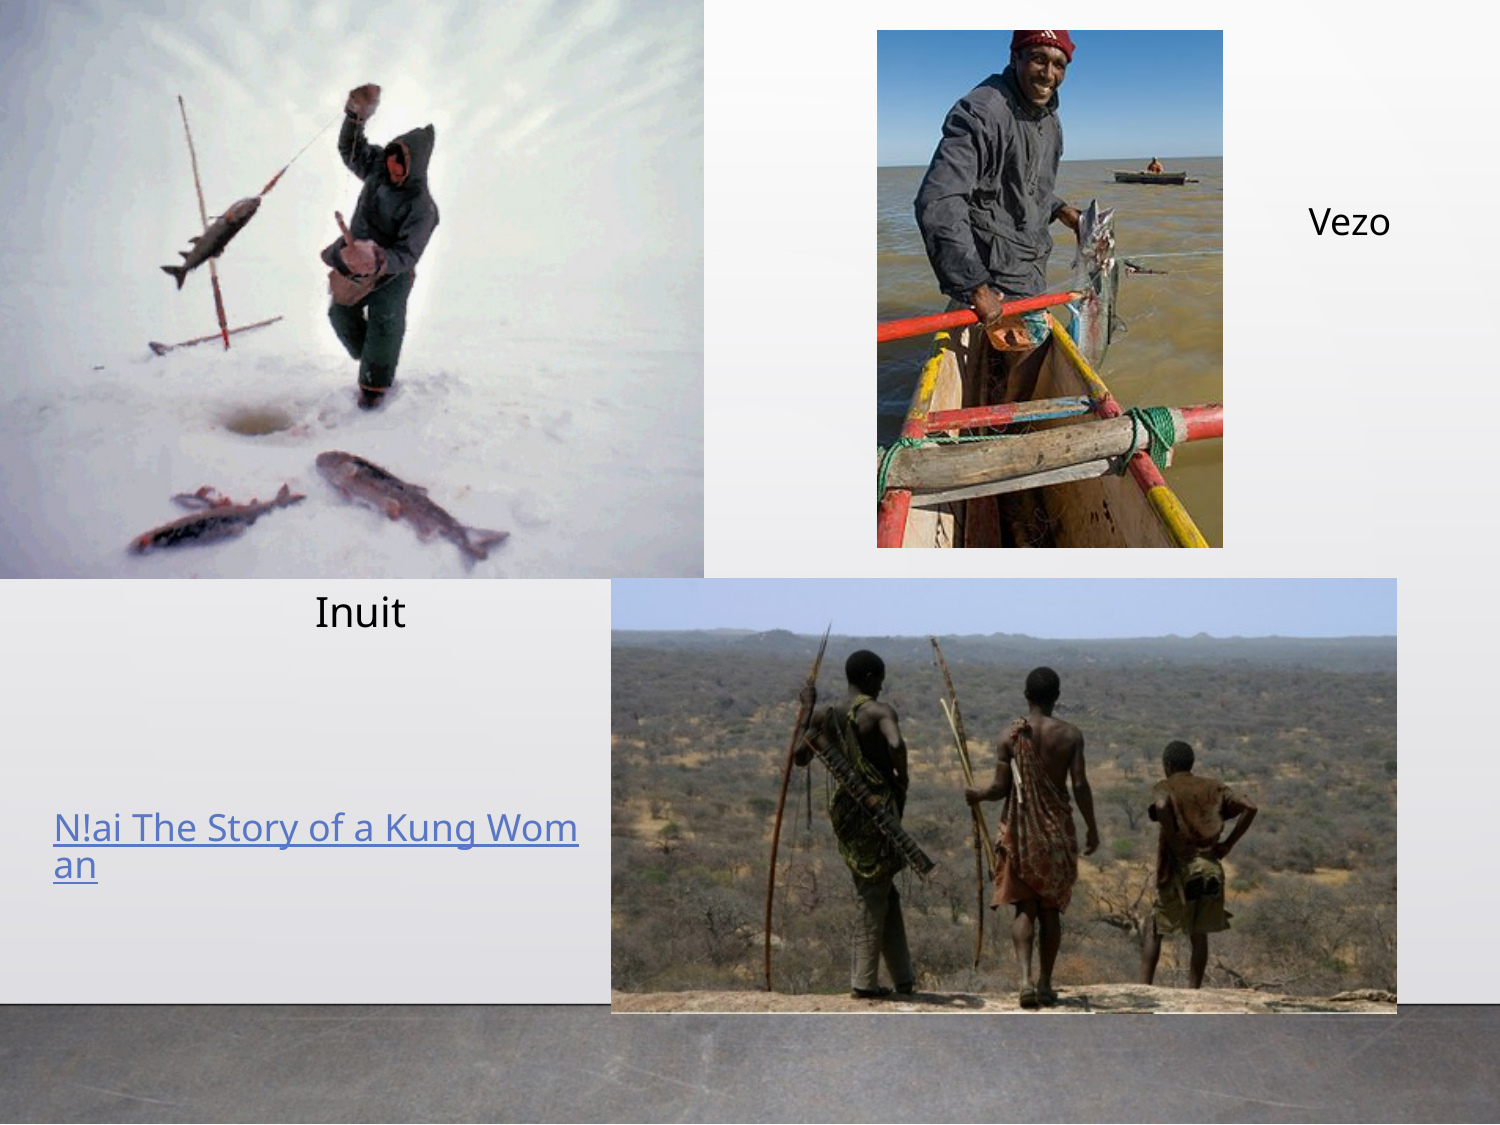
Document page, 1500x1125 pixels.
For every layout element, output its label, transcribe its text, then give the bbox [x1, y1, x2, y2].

text_box Inuit [300, 579, 451, 644]
text_box N!ai The Story of a Kung Woman [38, 796, 610, 862]
picture [877, 30, 1224, 548]
picture [0, 0, 1500, 1124]
text_box Vezo [1293, 190, 1440, 251]
